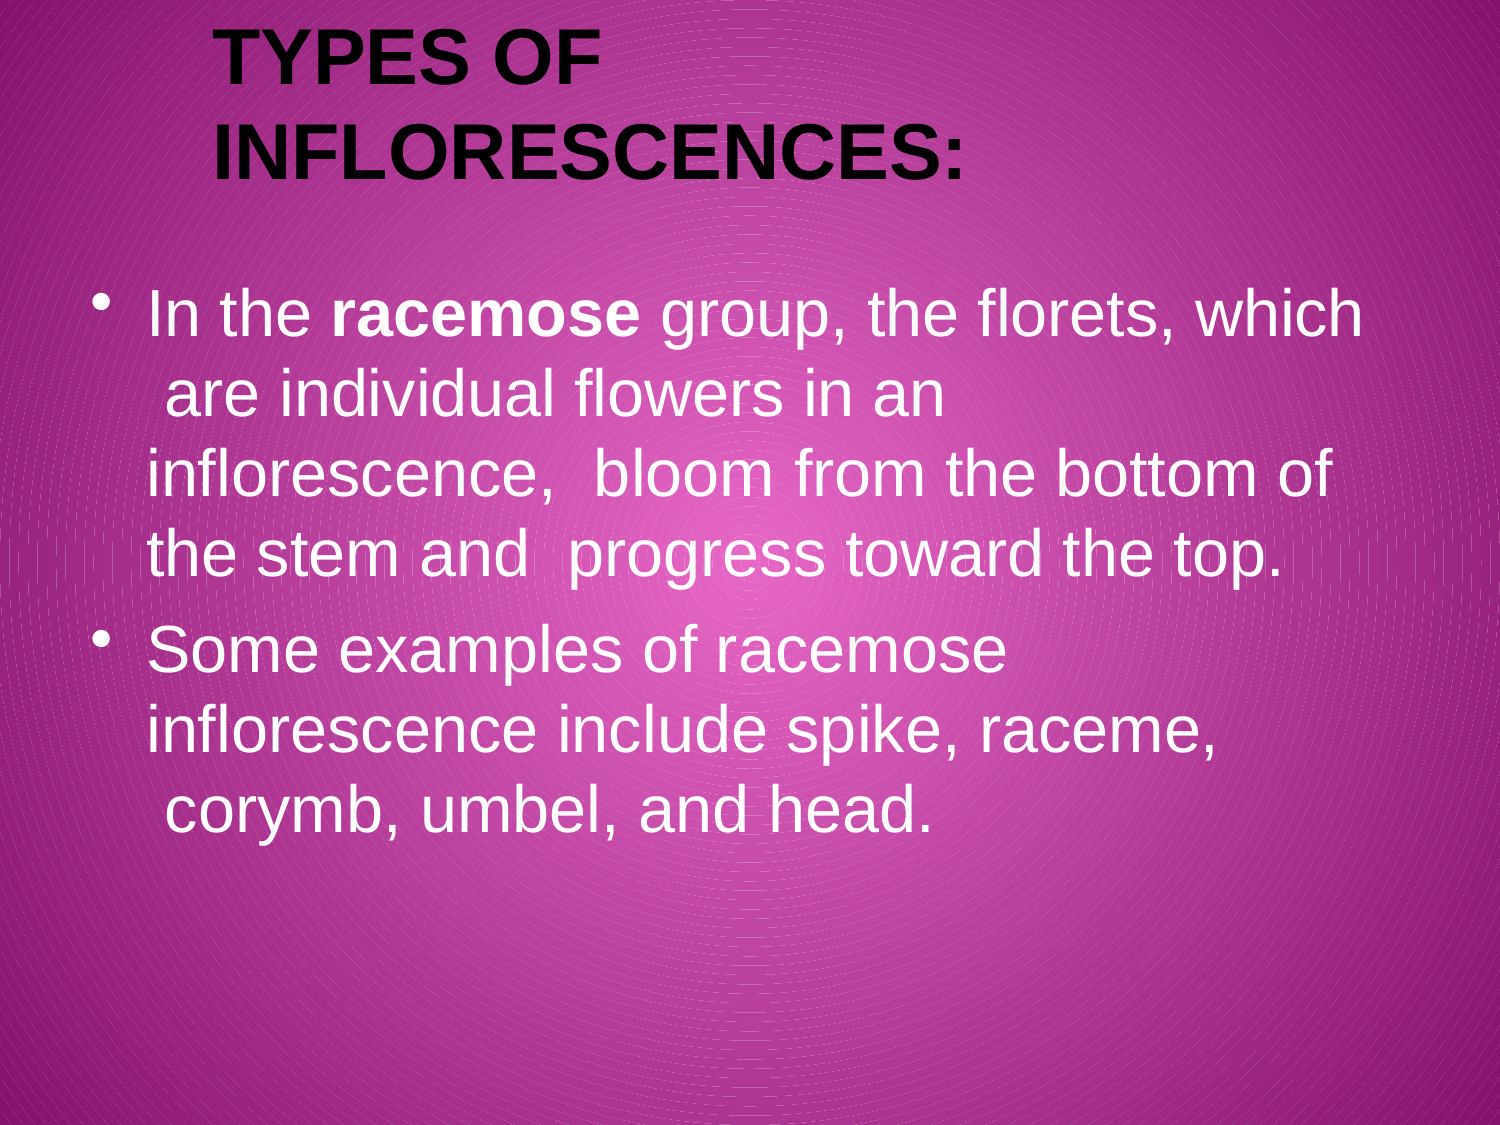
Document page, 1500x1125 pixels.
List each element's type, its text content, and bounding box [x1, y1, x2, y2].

title Types of Inflorescences: [210, 3, 1288, 196]
text_box In the racemose group, the florets, which are individual flowers in an inflorescence, bloom from the bottom of the stem and progress toward the top. Some examples of racemose inflorescence include spike, raceme, corymb, umbel, and head. [87, 267, 1373, 847]
